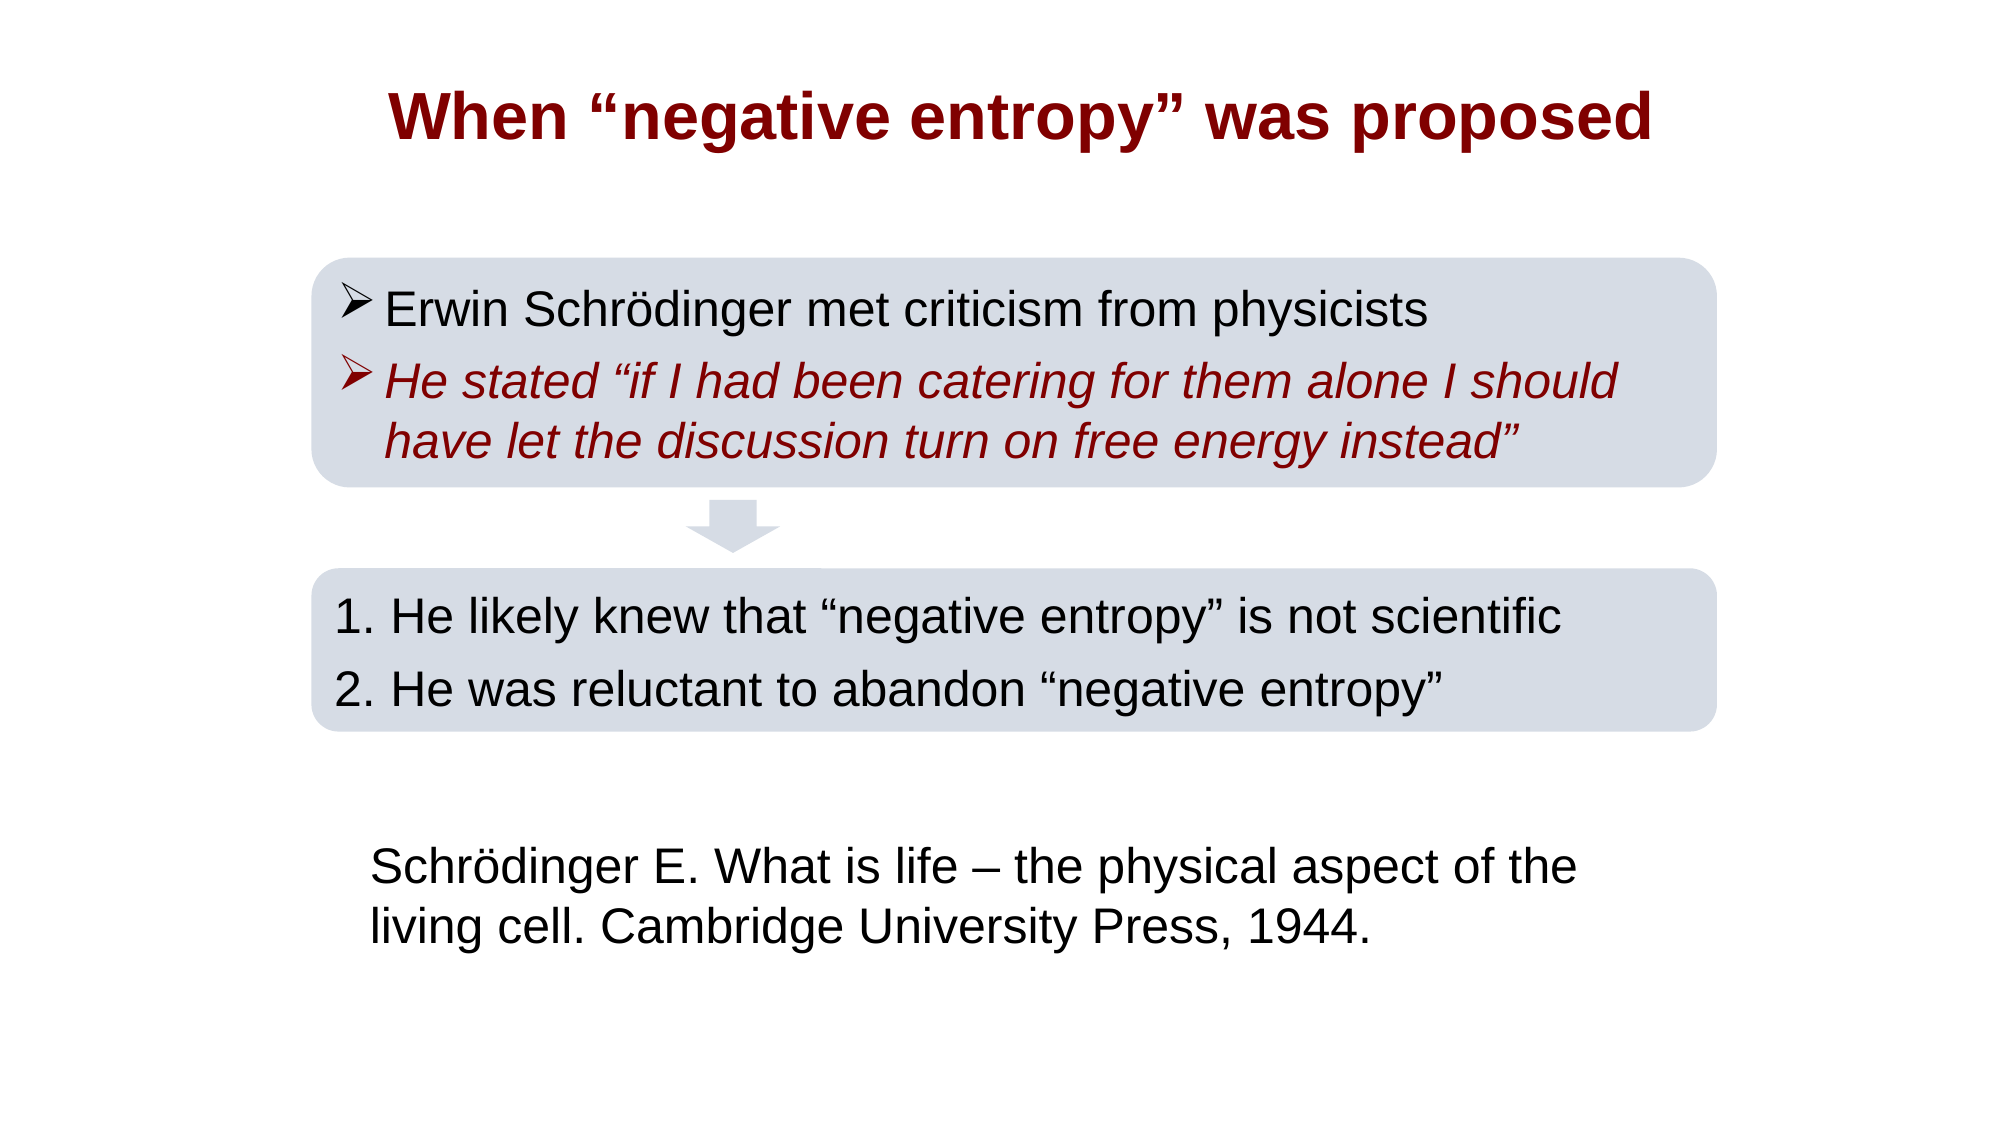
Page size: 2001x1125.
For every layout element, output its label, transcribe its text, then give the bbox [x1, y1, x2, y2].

text_box Schrödinger E. What is life – the physical aspect of the living cell. Cambridge University Press, 1944. [355, 825, 1688, 961]
title When “negative entropy” was proposed [159, 21, 1885, 215]
text_box Erwin Schrödinger met criticism from physicists He stated “if I had been catering for them alone I should have let the discussion turn on free energy instead” [311, 257, 1717, 488]
text_box [685, 499, 781, 553]
text_box He likely knew that “negative entropy” is not scientific He was reluctant to abandon “negative entropy” [311, 568, 1717, 732]
